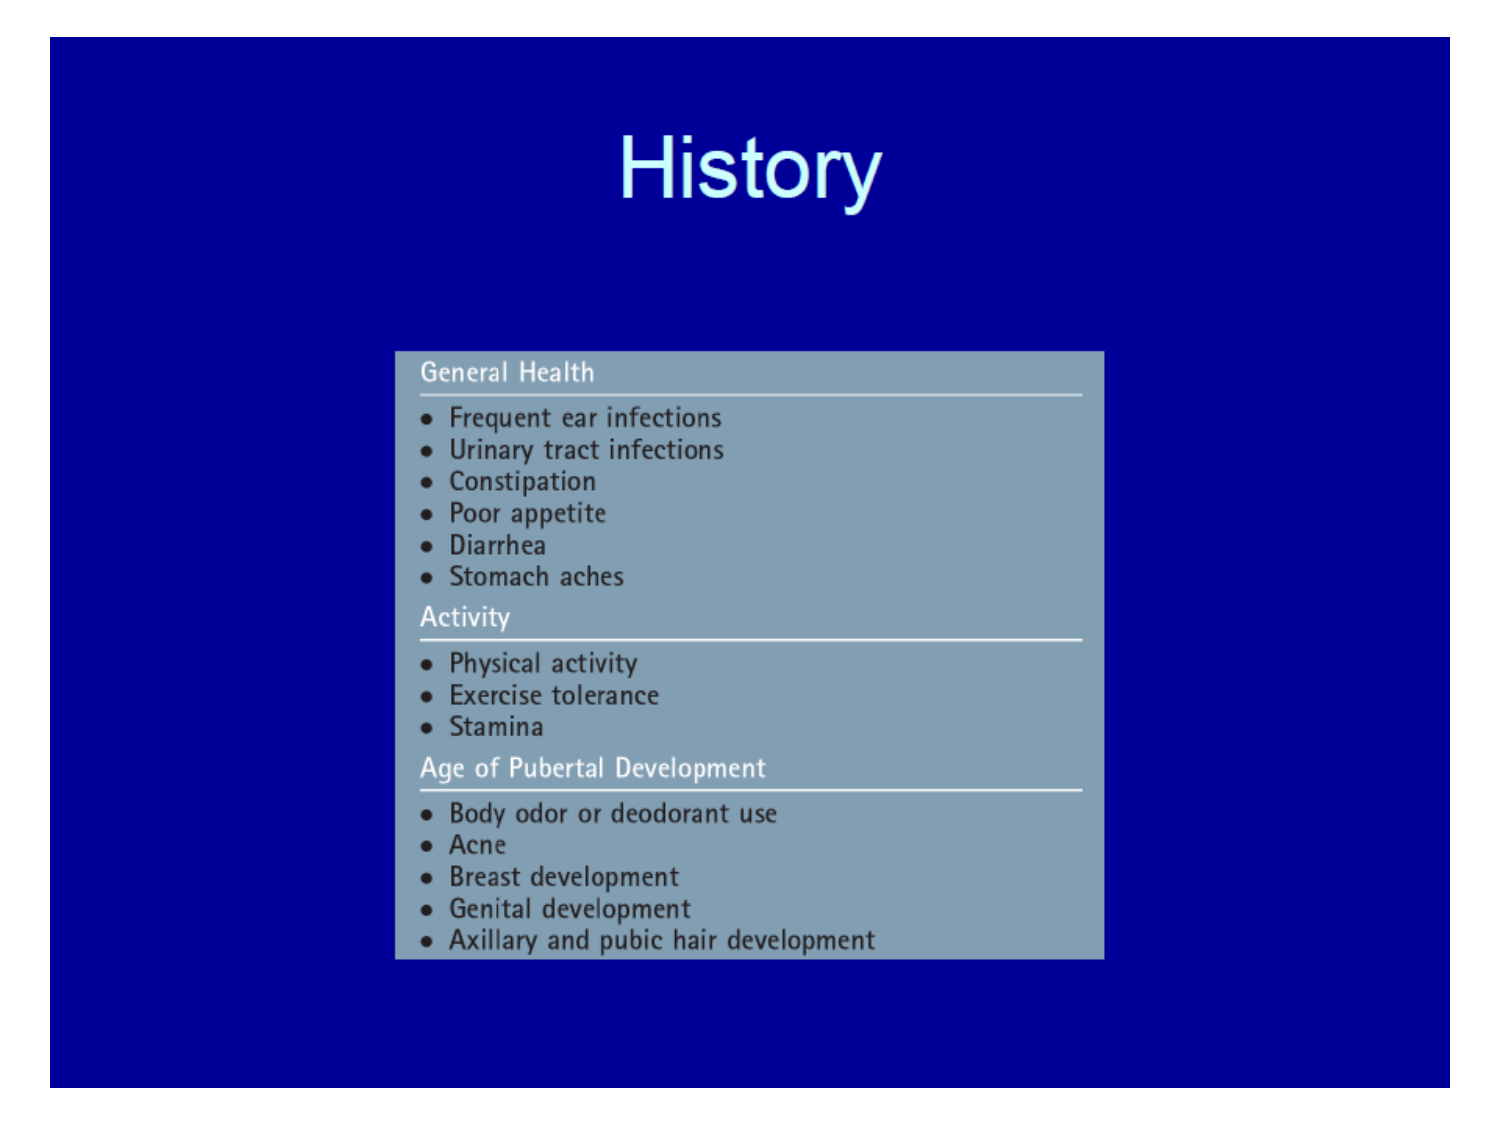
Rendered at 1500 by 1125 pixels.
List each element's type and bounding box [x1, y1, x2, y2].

picture [49, 37, 1451, 1088]
